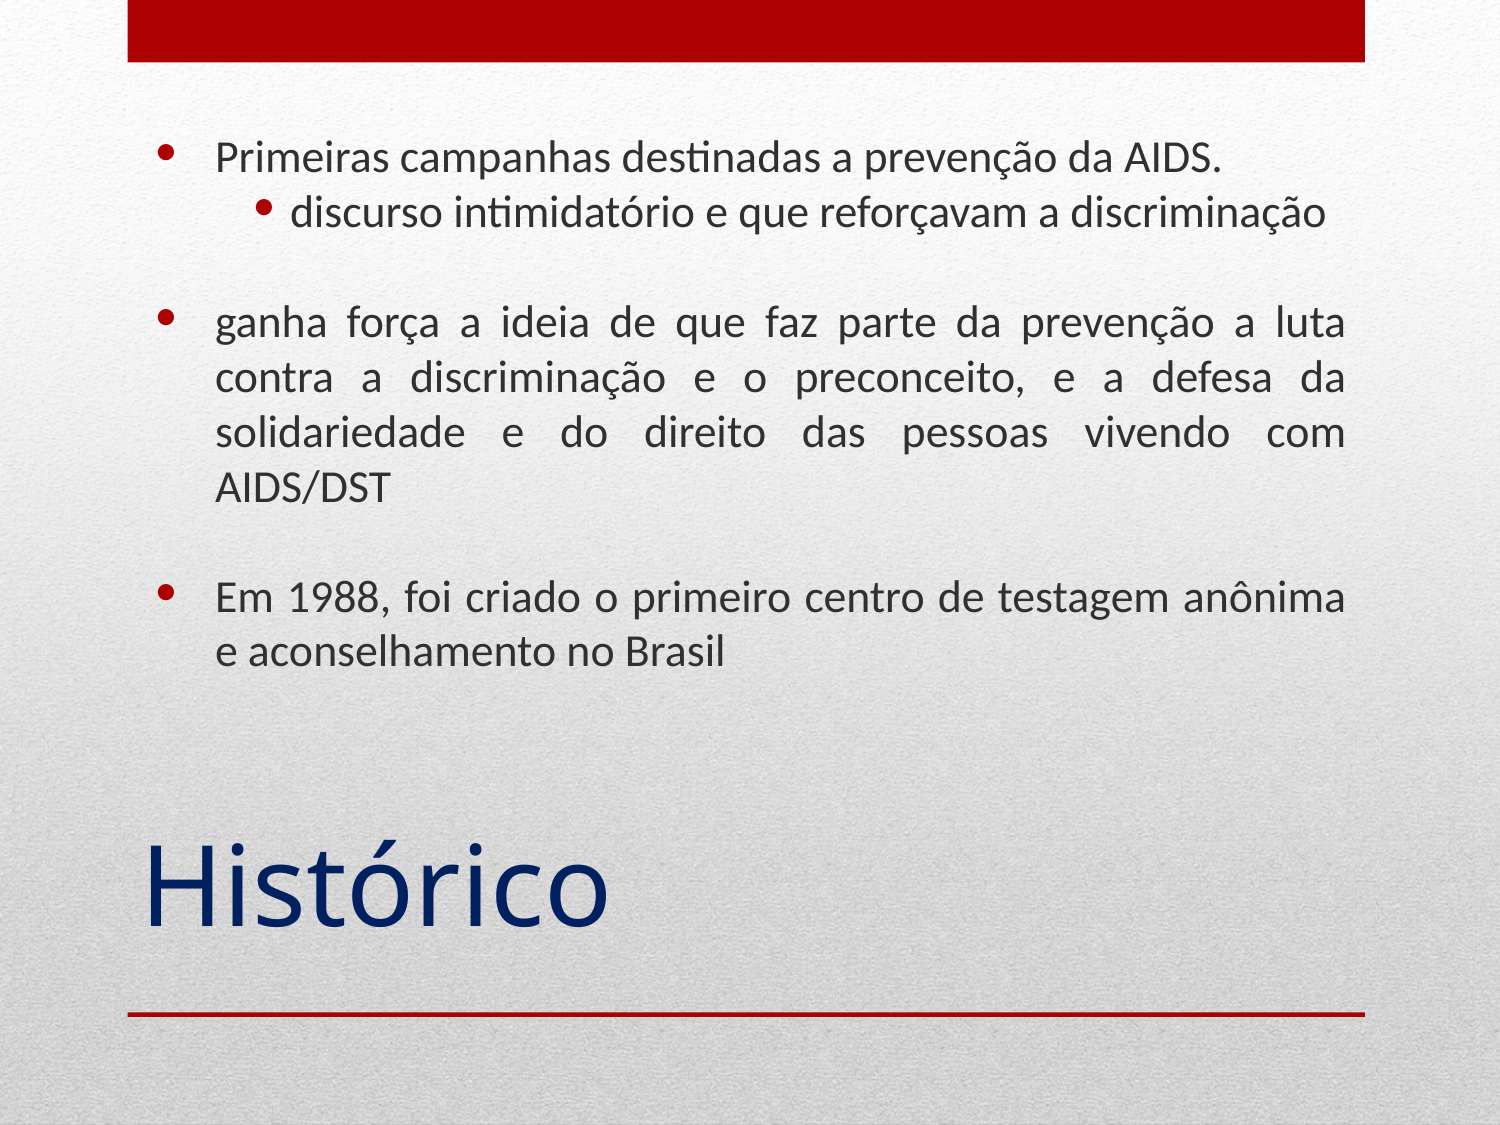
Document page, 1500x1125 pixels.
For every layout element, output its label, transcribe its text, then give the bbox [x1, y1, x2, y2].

picture [0, 0, 1500, 1125]
list Primeiras campanhas destinadas a prevenção da AIDS. discurso intimidatório e que reforçavam a discriminação ganha força a ideia de que faz parte da prevenção a luta contra a discriminação e o preconceito, e a defesa da solidariedade e do direito das pessoas vivendo com AIDS/DST Em 1988, foi criado o primeiro centro de testagem anônima e aconselhamento no Brasil [125, 112, 1363, 750]
title Histórico [125, 750, 1238, 1013]
